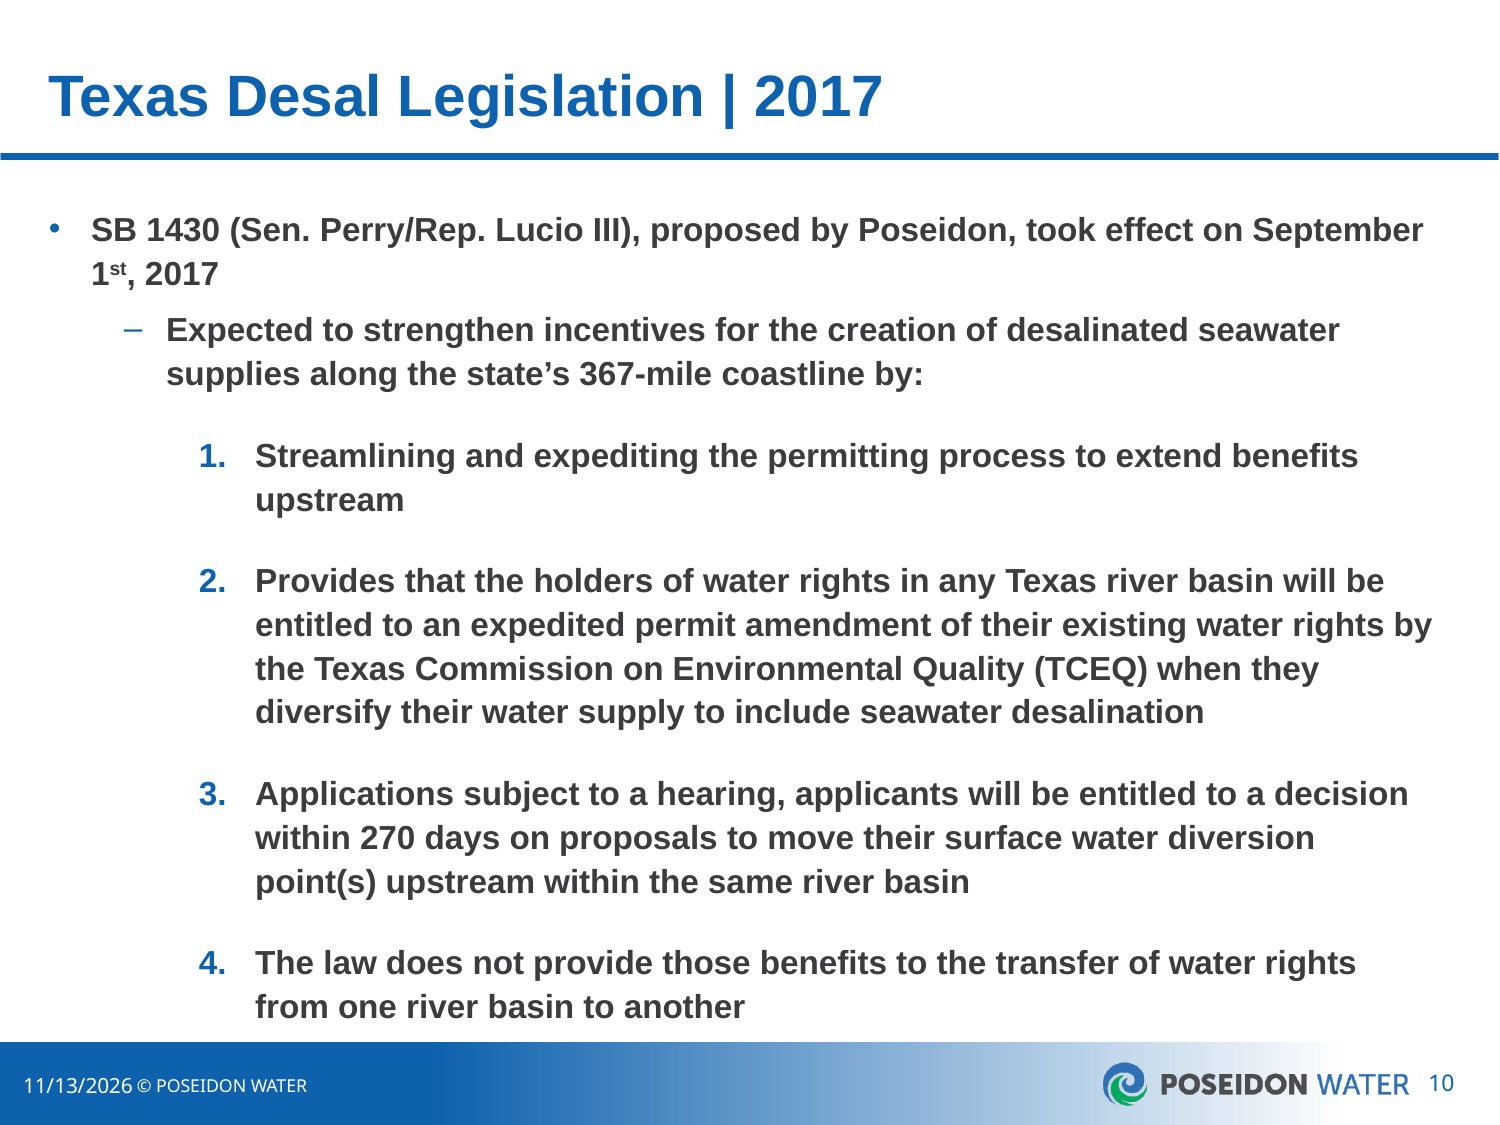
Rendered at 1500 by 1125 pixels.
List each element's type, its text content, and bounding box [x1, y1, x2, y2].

slide_number 10 [1377, 1054, 1470, 1114]
title Texas Desal Legislation | 2017 [34, 40, 1111, 138]
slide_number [8, 1056, 168, 1117]
list SB 1430 (Sen. Perry/Rep. Lucio III), proposed by Poseidon, took effect on September 1st, 2017 Expected to strengthen incentives for the creation of desalinated seawater supplies along the state’s 367-mile coastline by: Streamlining and expediting the permitting process to extend benefits upstream Provides that the holders of water rights in any Texas river basin will be entitled to an expedited permit amendment of their existing water rights by the Texas Commission on Environmental Quality (TCEQ) when they diversify their water supply to include seawater desalination Applications subject to a hearing, applicants will be entitled to a decision within 270 days on proposals to move their surface water diversion point(s) upstream within the same river basin The law does not provide those benefits to the transfer of water rights from one river basin to another [34, 196, 1455, 1004]
picture [0, 0, 1500, 1125]
